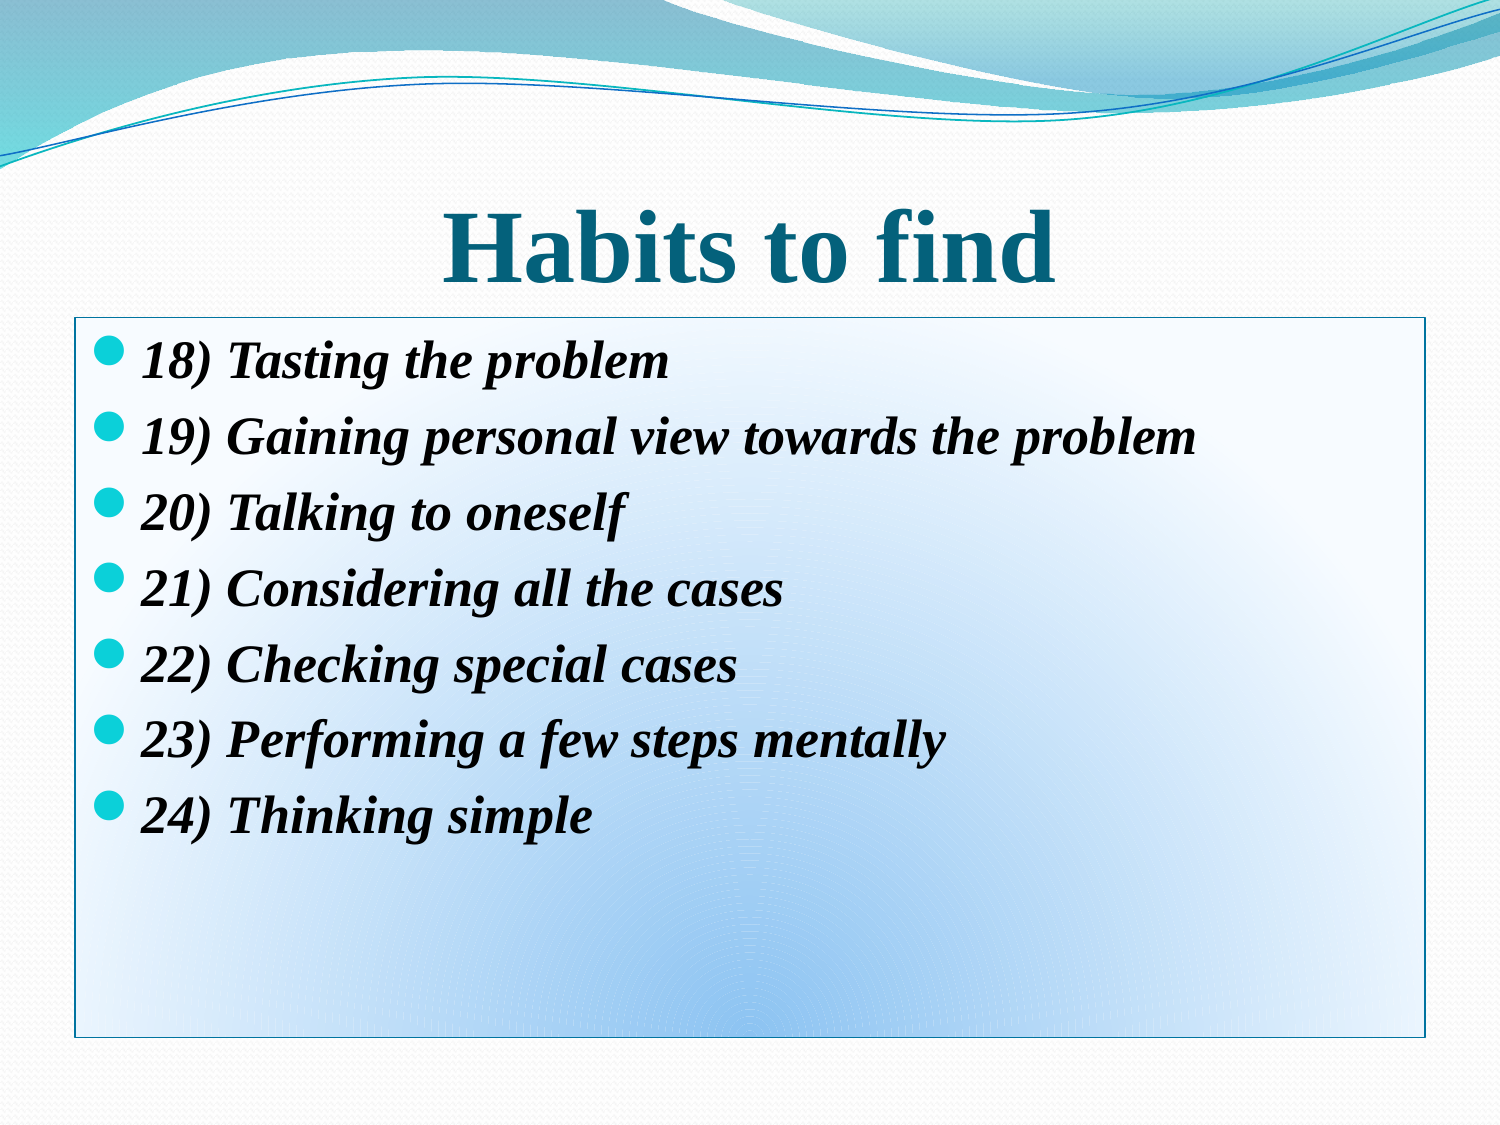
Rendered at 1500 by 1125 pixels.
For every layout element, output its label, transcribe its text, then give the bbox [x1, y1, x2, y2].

list 18) Tasting the problem 19) Gaining personal view towards the problem 20) Talking to oneself 21) Considering all the cases 22) Checking special cases 23) Performing a few steps mentally 24) Thinking simple [74, 317, 1426, 1038]
title Habits to find [75, 115, 1425, 303]
